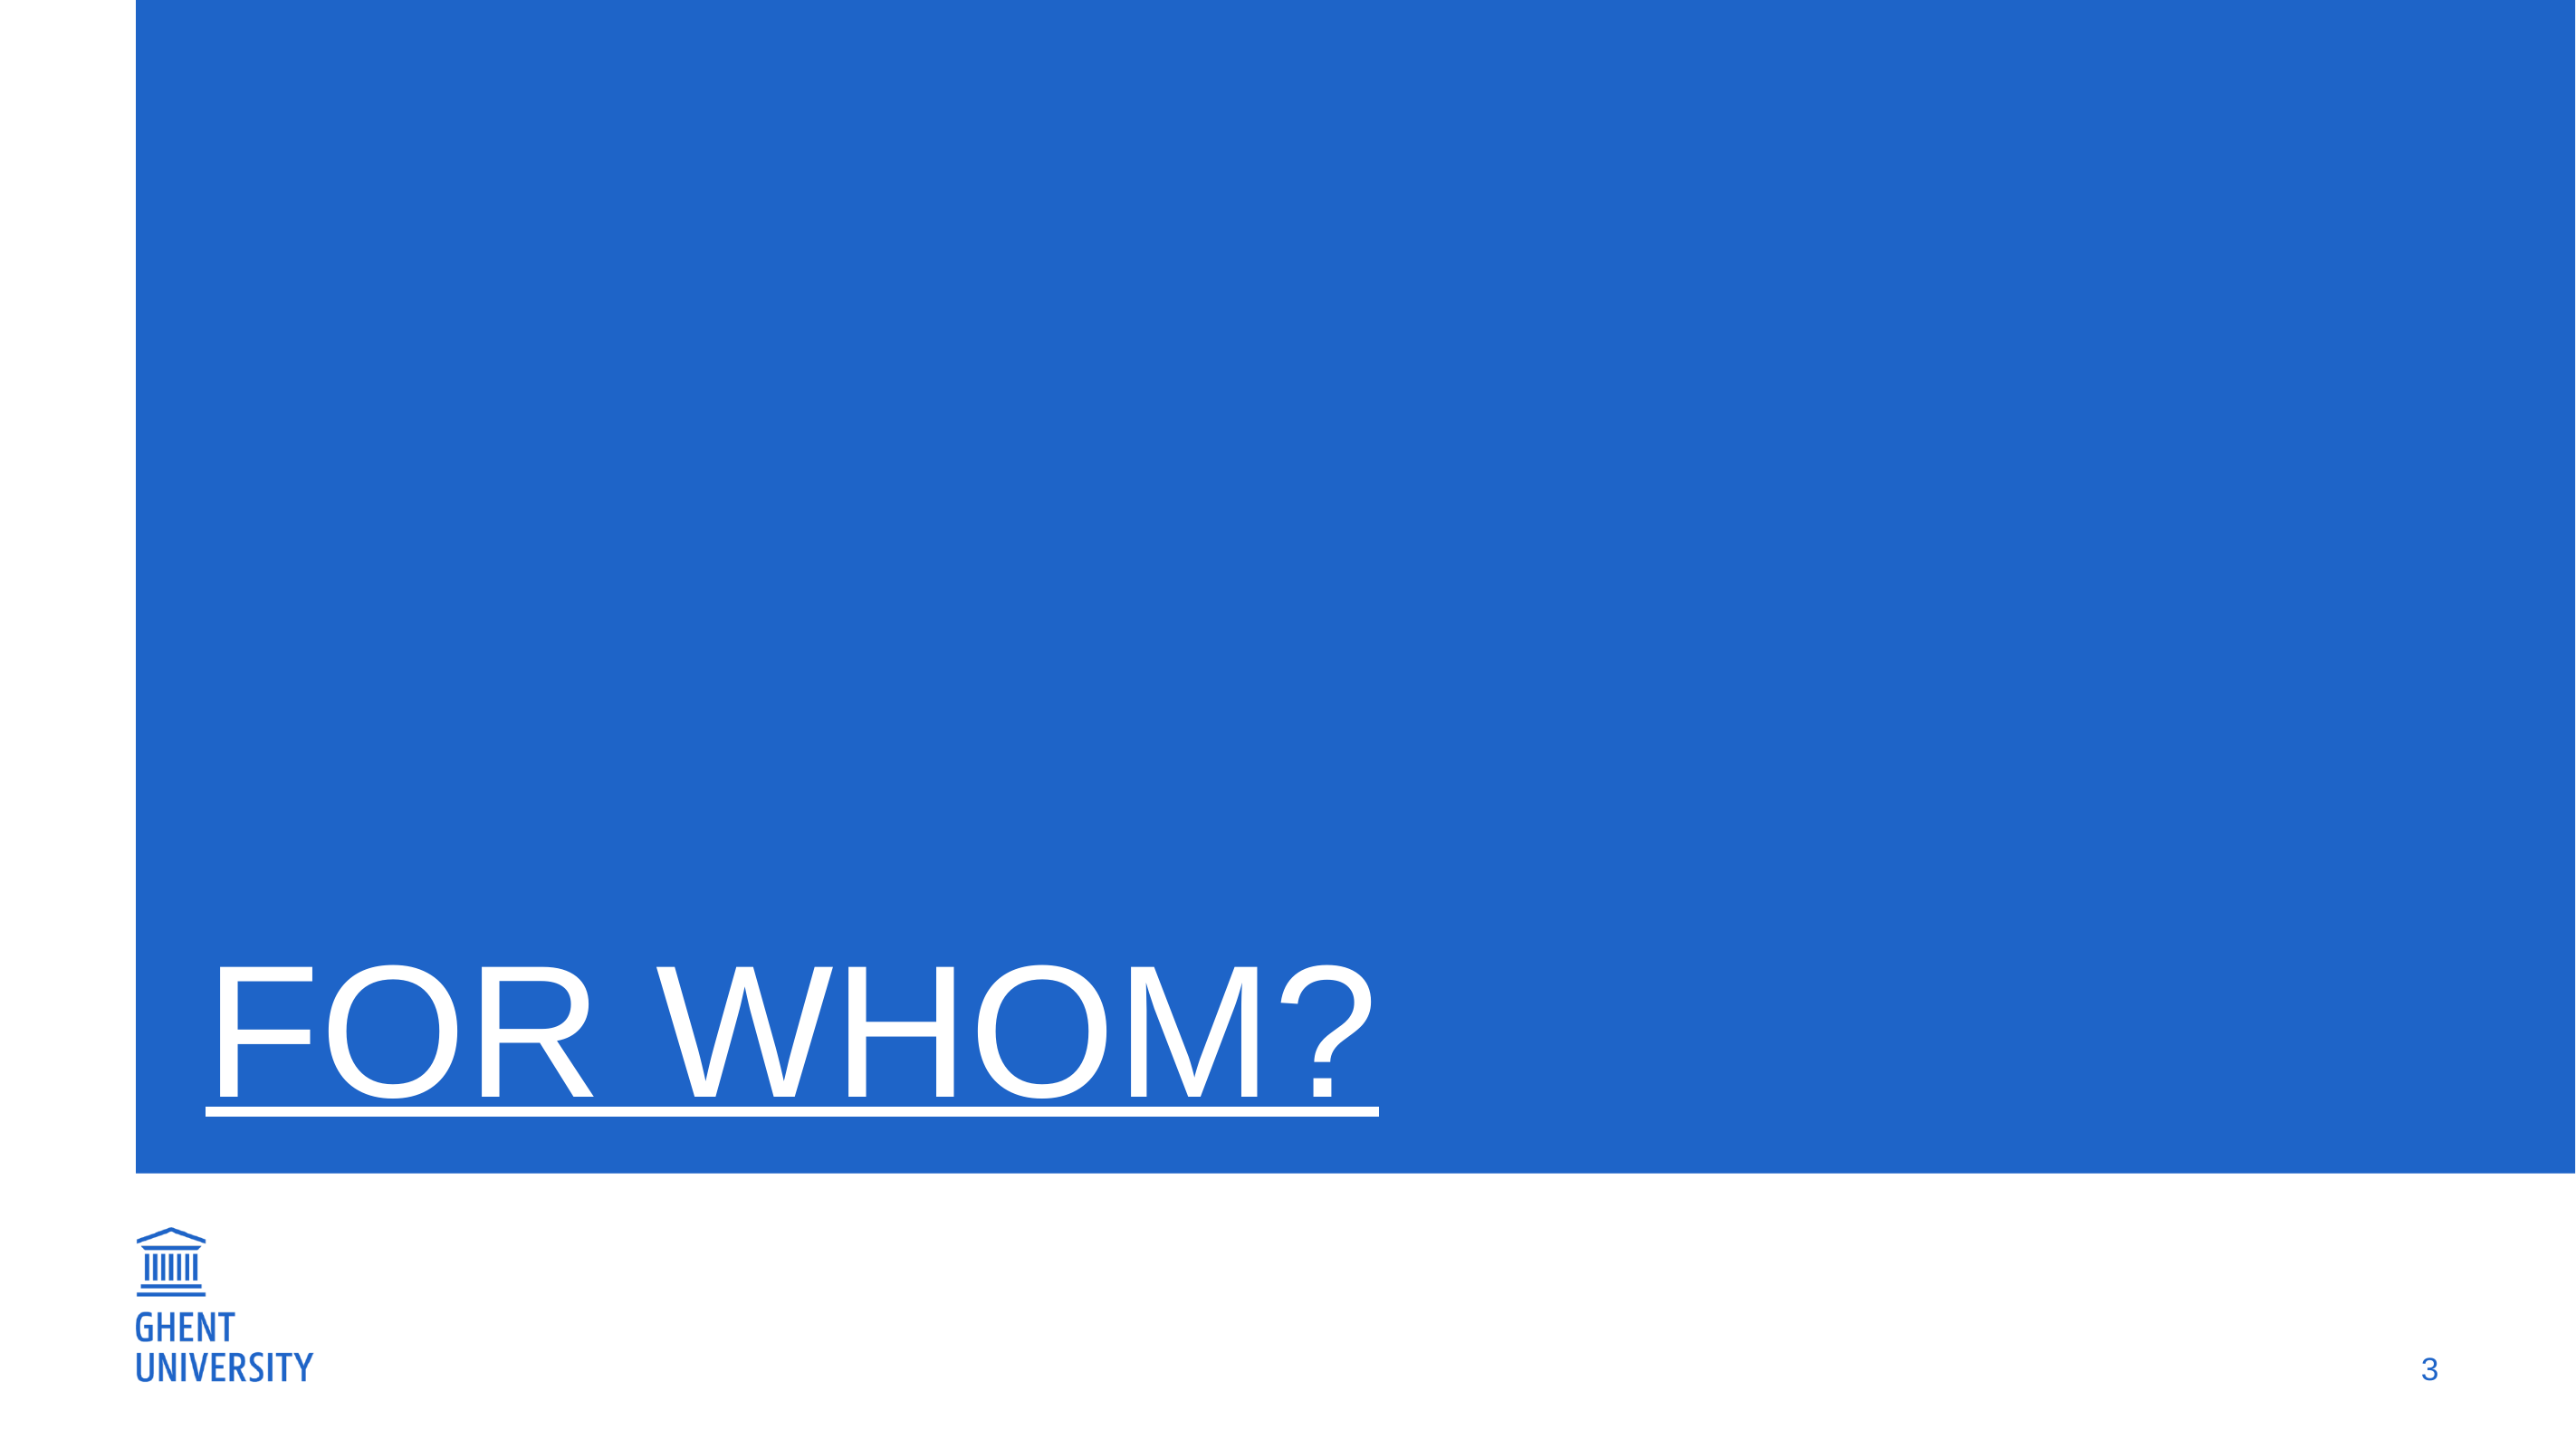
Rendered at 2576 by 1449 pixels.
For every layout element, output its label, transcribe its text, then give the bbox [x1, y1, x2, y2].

title For whom? [191, 482, 2447, 1142]
picture [68, 1175, 411, 1449]
slide_number 3 [2315, 1329, 2453, 1407]
